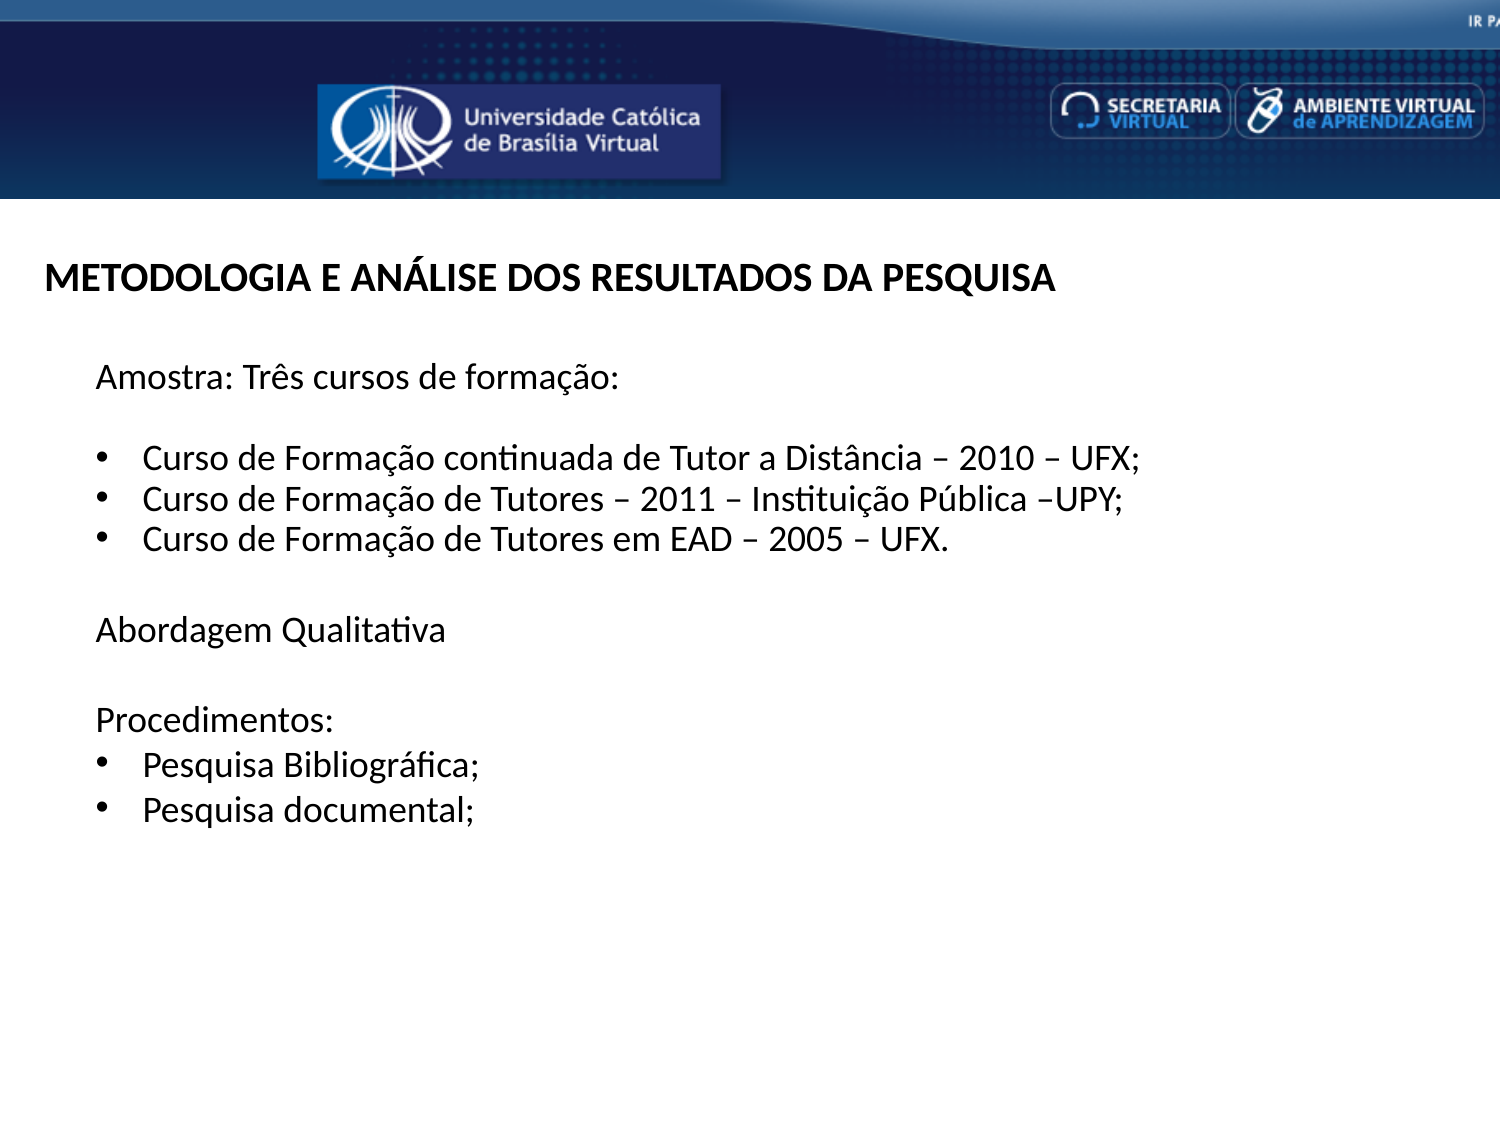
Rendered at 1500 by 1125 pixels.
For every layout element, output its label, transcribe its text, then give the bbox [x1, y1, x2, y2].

picture [0, 0, 1500, 199]
text_box Amostra: Três cursos de formação: Curso de Formação continuada de Tutor a Distância – 2010 – UFX; Curso de Formação de Tutores – 2011 – Instituição Pública –UPY; Curso de Formação de Tutores em EAD – 2005 – UFX. Abordagem Qualitativa Procedimentos: Pesquisa Bibliográfica; Pesquisa documental; [80, 349, 1212, 923]
text_box METODOLOGIA E ANÁLISE DOS RESULTADOS DA PESQUISA [29, 242, 1447, 308]
